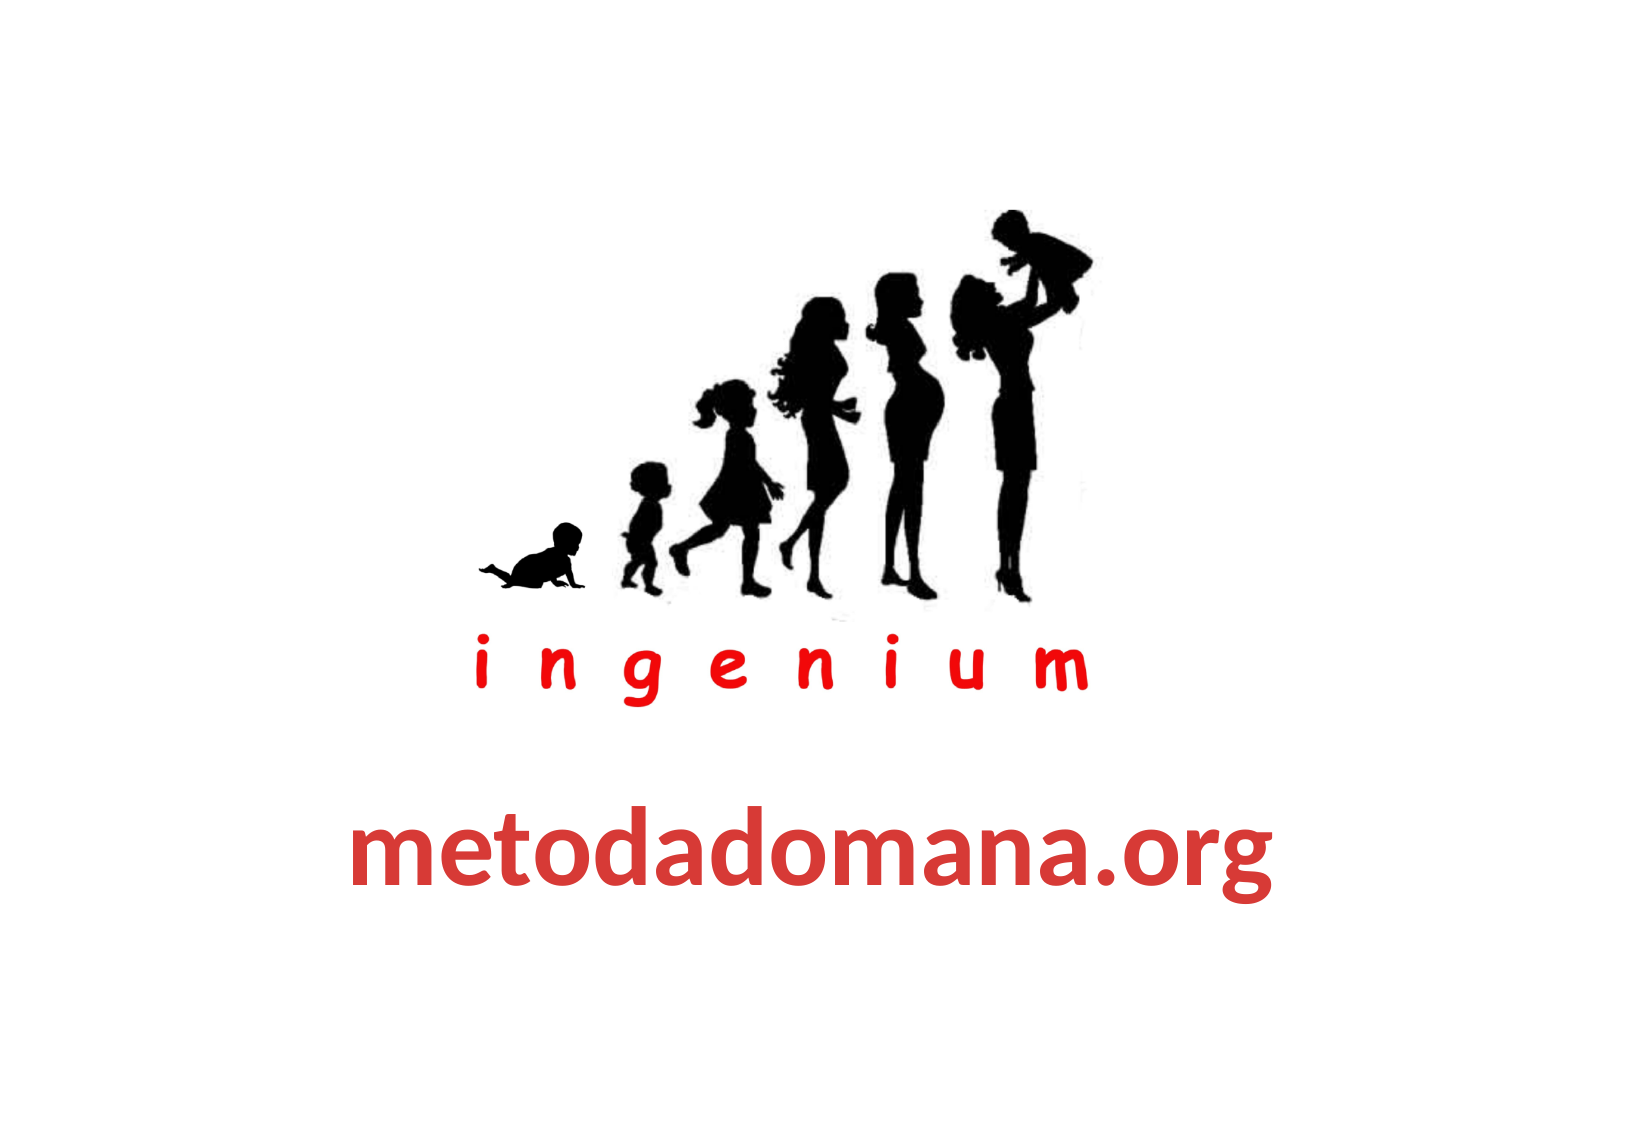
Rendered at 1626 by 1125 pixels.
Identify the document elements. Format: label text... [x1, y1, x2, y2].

text_box metodadomana.org [331, 765, 1290, 916]
picture [375, 62, 1192, 882]
